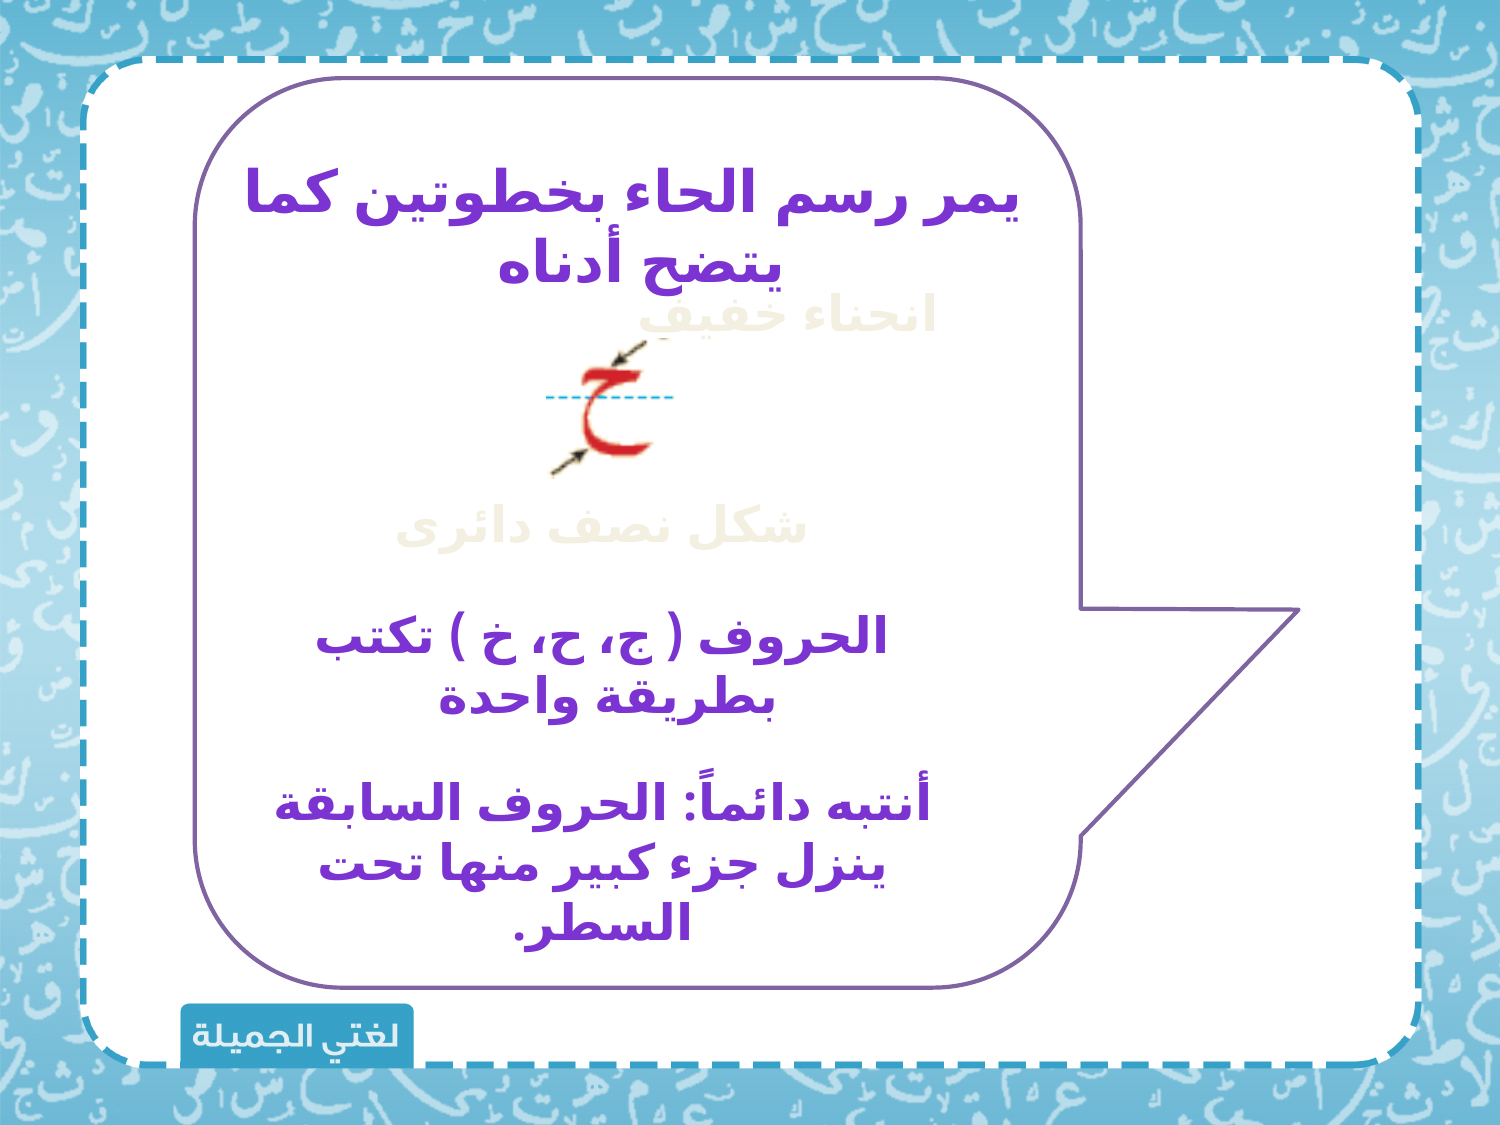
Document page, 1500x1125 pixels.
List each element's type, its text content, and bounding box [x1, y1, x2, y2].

text_box الحروف ( ج، ح، خ ) تكتب بطريقة واحدة [235, 595, 969, 731]
text_box [192, 184, 1301, 990]
text_box أنتبه دائماً: الحروف السابقة ينزل جزء كبير منها تحت السطر. [210, 763, 996, 958]
text_box شكل نصف دائرى [345, 484, 860, 560]
picture [0, 0, 1500, 1125]
text_box [215, 76, 1060, 146]
text_box يمر رسم الحاء بخطوتين كما يتضح أدناه [190, 146, 1077, 302]
text_box انحناء خفيف [602, 274, 975, 350]
